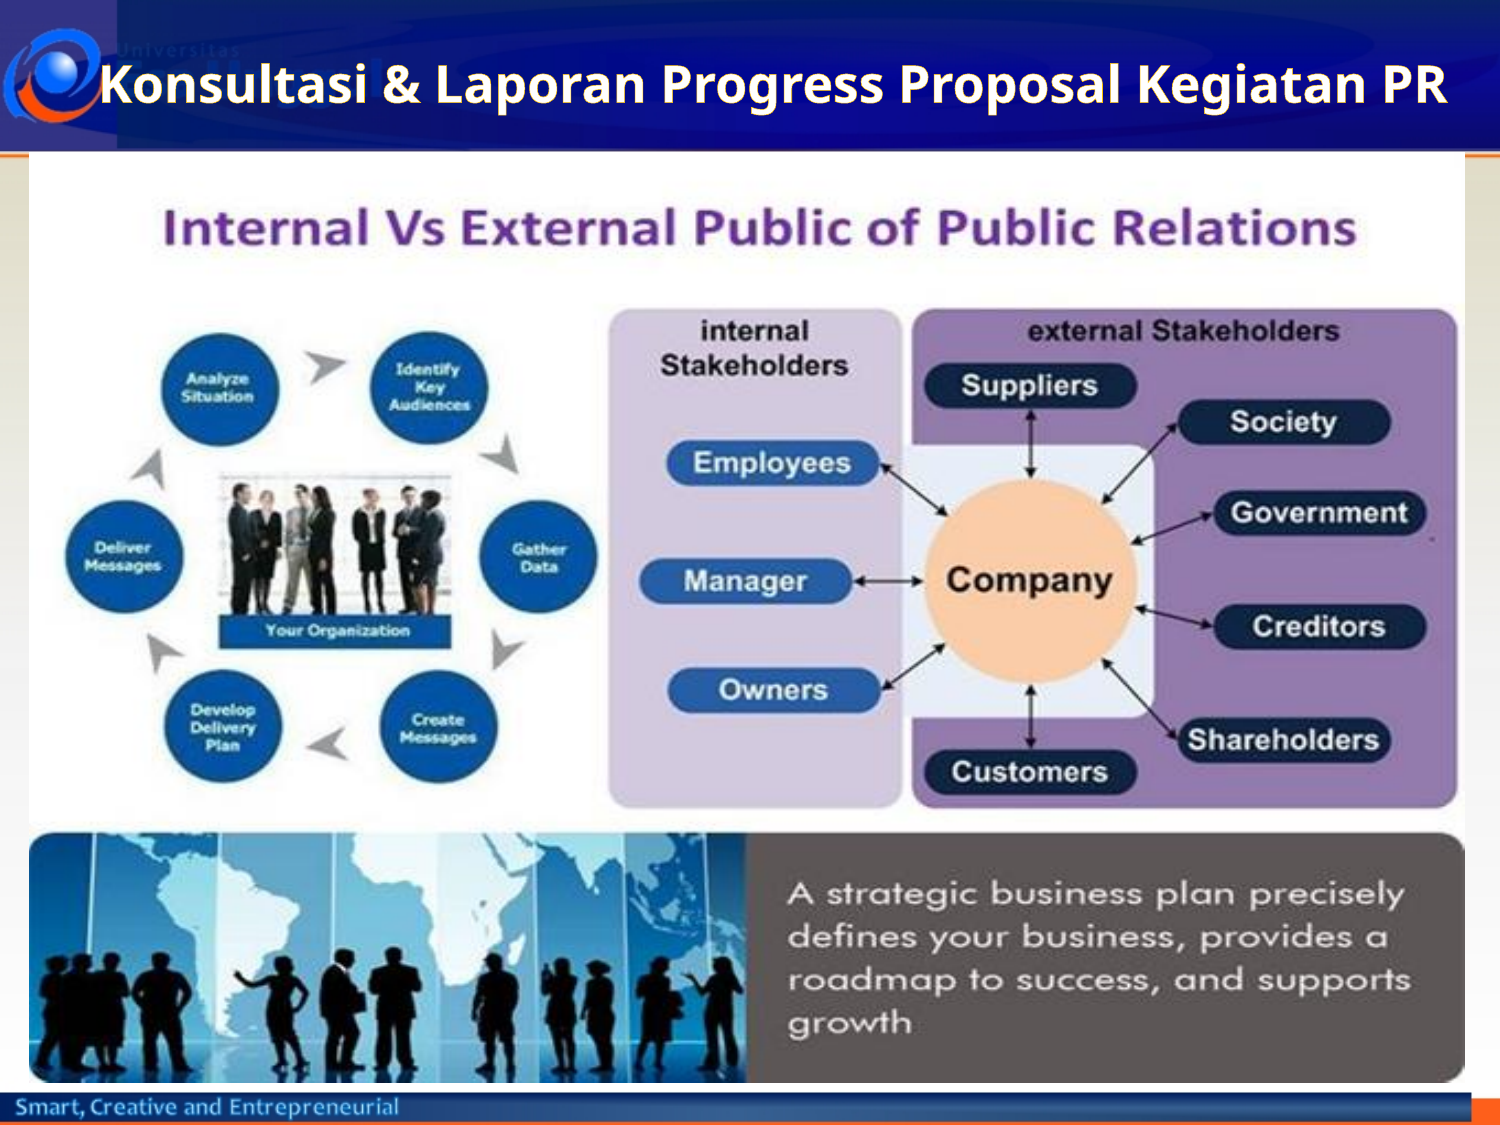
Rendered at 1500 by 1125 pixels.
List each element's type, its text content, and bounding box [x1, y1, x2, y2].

title Konsultasi & Laporan Progress Proposal Kegiatan PR [82, 11, 1465, 152]
picture [0, 0, 1500, 1125]
